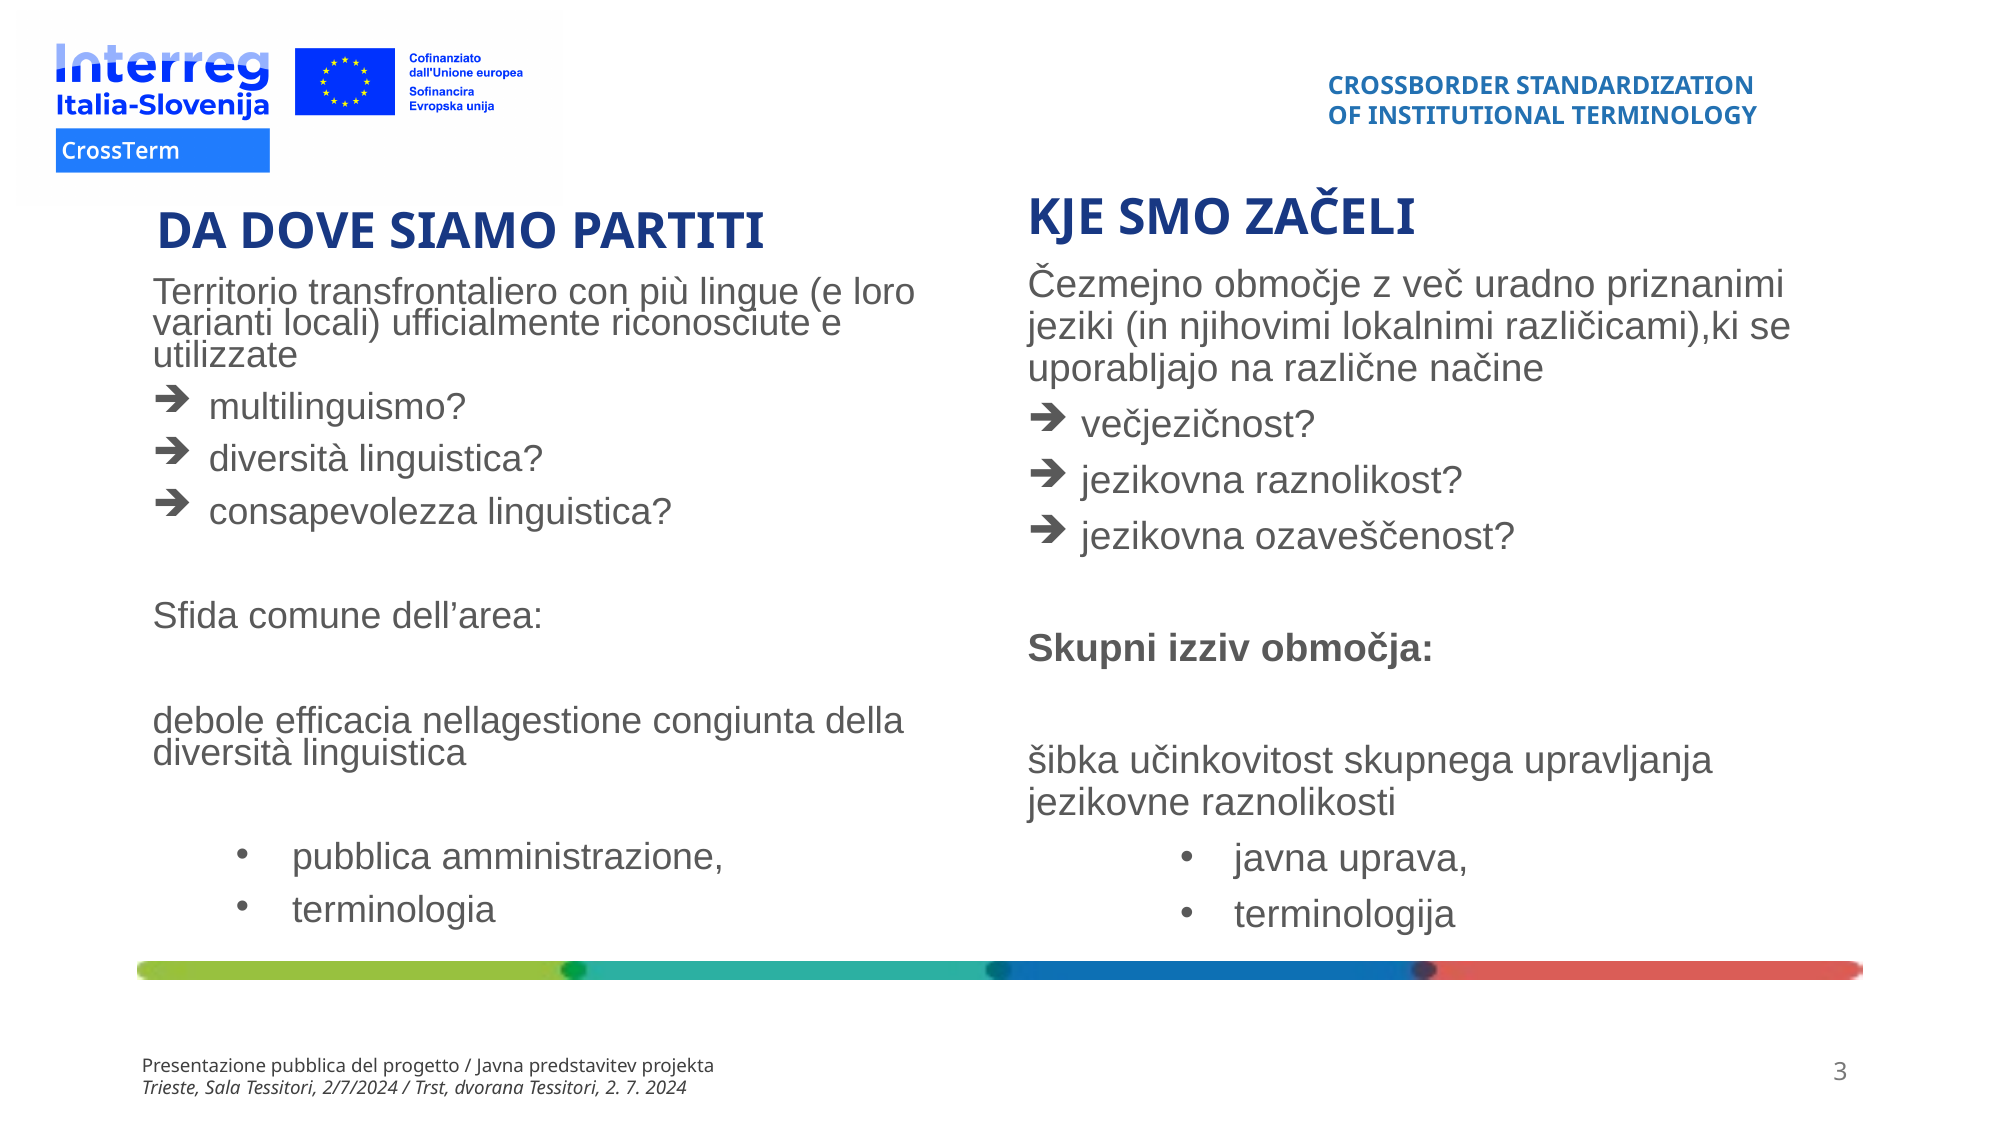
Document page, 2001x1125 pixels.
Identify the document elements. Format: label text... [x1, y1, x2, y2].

list KJE SMO ZAČELI [1012, 192, 1863, 256]
picture [16, 10, 564, 207]
text_box CROSSBORDER STANDARDIZATION OF INSTITUTIONAL TERMINOLOGY [1313, 61, 1860, 137]
list DA DOVE SIAMO PARTITI [141, 206, 988, 342]
slide_number 3 [1412, 1042, 1863, 1103]
picture [136, 960, 999, 981]
text_box Presentazione pubblica del progetto / Javna predstavitev projekta Trieste, Sala Tessitori, 2/7/2024 / Trst, dvorana Tessitori, 2. 7. 2024 [127, 1046, 1414, 1125]
picture [1010, 960, 1863, 981]
list Čezmejno območje z več uradno priznanimi jeziki (in njihovimi lokalnimi različicami),ki se uporabljajo na različne načine večjezičnost? jezikovna raznolikost? jezikovna ozaveščenost? Skupni izziv območja: šibka učinkovitost skupnega upravljanja jezikovne raznolikosti javna uprava, terminologija [1012, 256, 1863, 946]
list Territorio transfrontaliero con più lingue (e loro varianti locali) ufficialmente riconosciute e utilizzate multilinguismo? diversità linguistica? consapevolezza linguistica? Sfida comune dell’area: debole efficacia nellagestione congiunta della diversità linguistica pubblica amministrazione, terminologia [137, 271, 984, 946]
